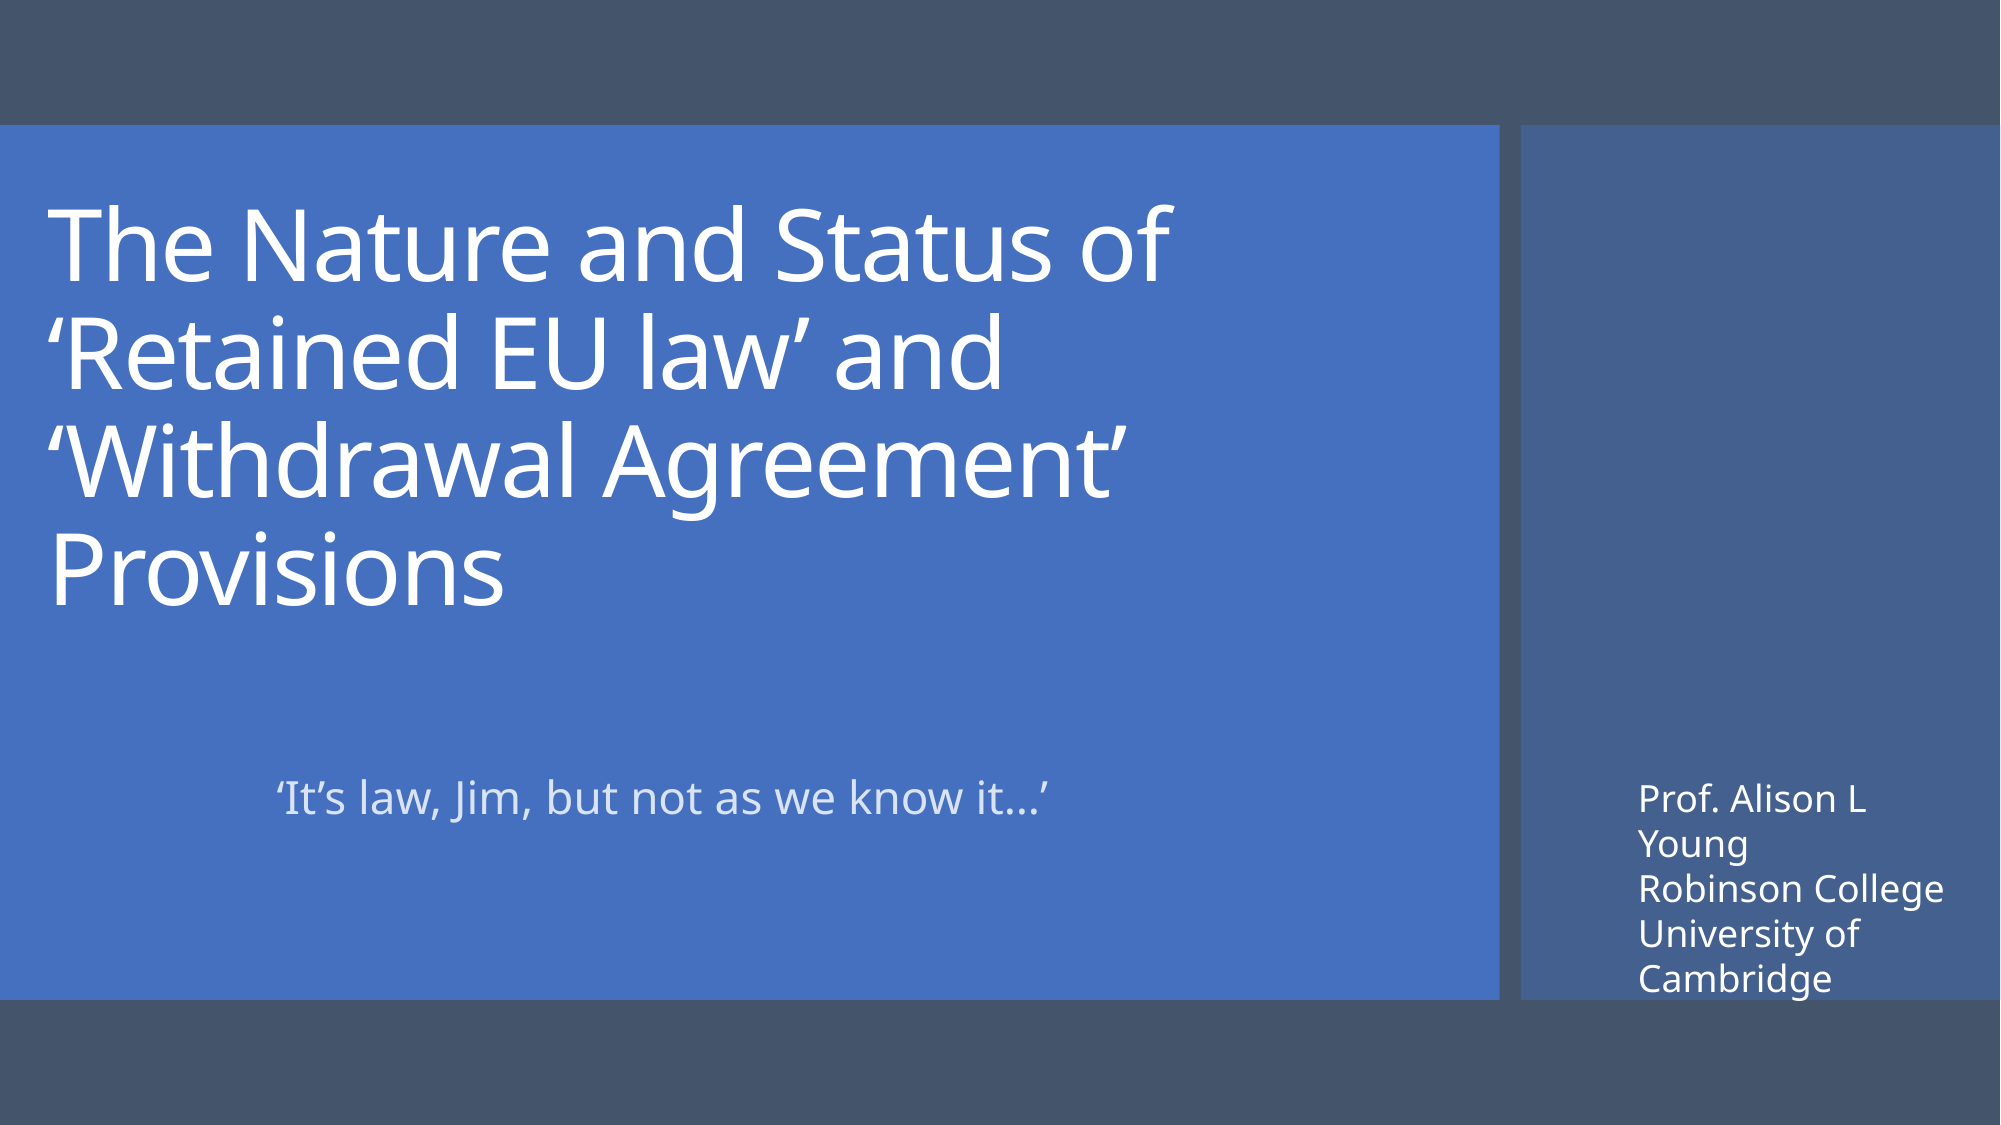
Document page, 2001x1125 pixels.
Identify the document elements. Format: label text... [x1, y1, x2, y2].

text_box Prof. Alison L Young Robinson College University of Cambridge [1623, 767, 1961, 1053]
subtitle ‘It’s law, Jim, but not as we know it…’ [261, 767, 1623, 1040]
title The Nature and Status of ‘Retained EU law’ and ‘Withdrawal Agreement’ Provisions [32, 136, 1533, 635]
